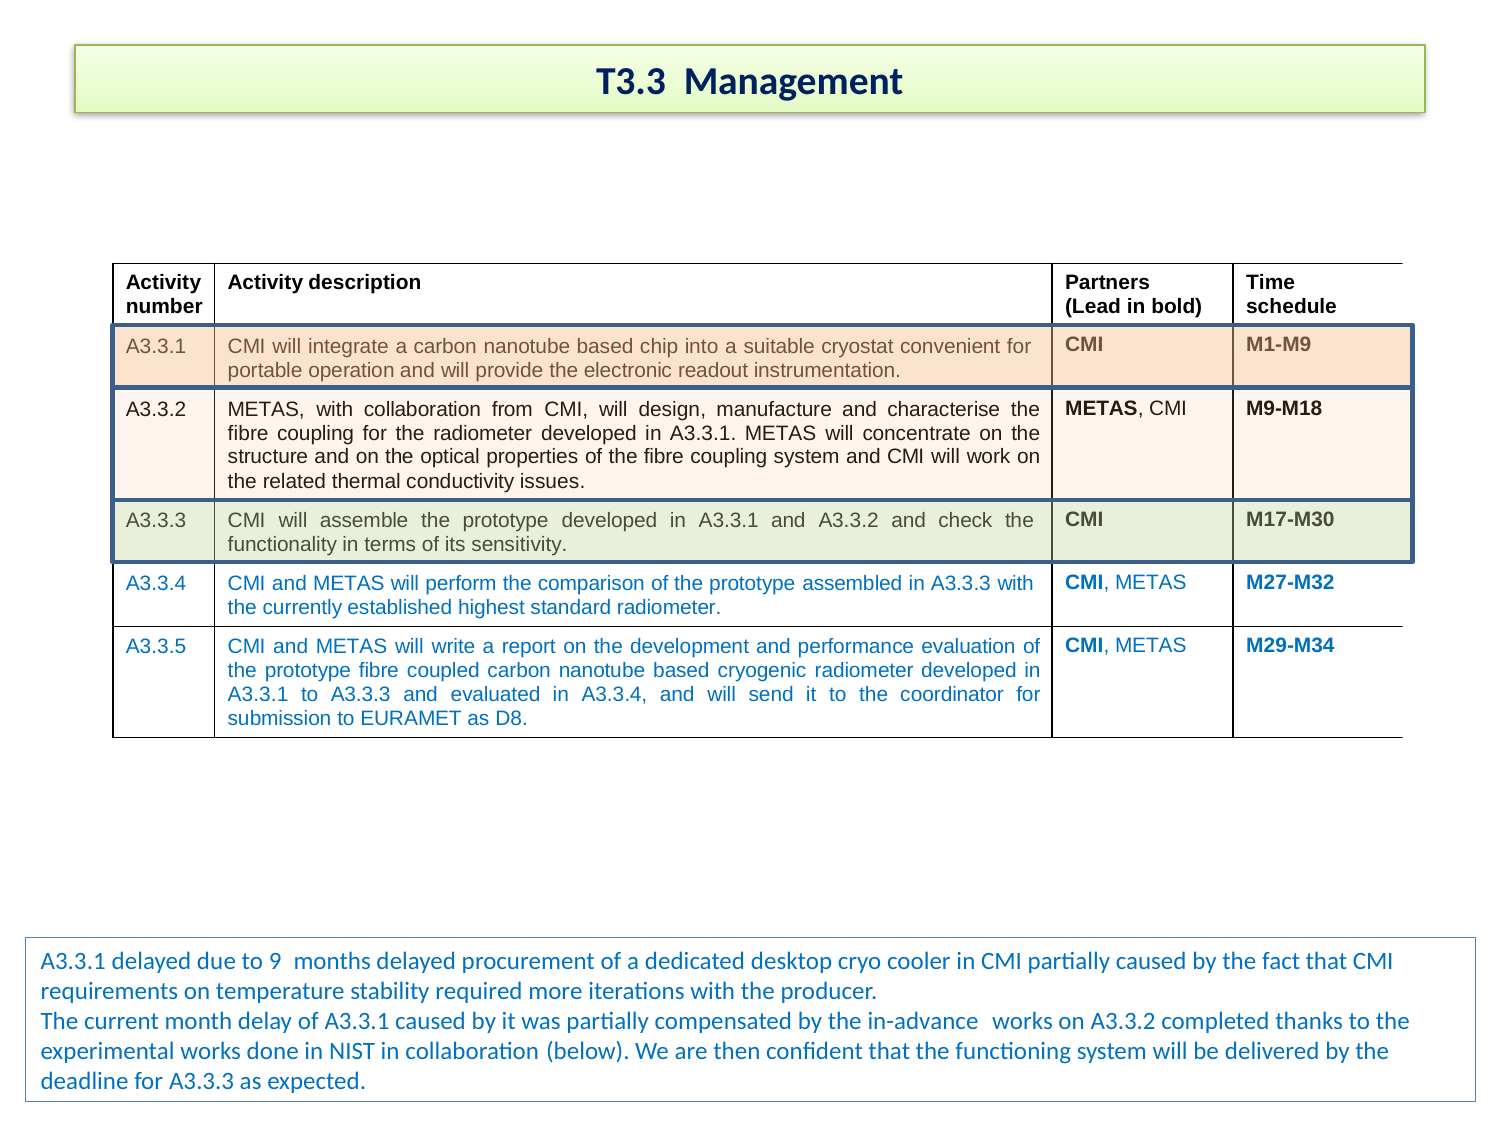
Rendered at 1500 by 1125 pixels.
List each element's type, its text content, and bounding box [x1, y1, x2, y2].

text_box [99, 262, 1403, 773]
text_box [1407, 498, 1415, 564]
text_box [1407, 385, 1415, 498]
text_box A3.3.1 delayed due to 9 months delayed procurement of a dedicated desktop cryo cooler in CMI partially caused by the fact that CMI requirements on temperature stability required more iterations with the producer. The current month delay of A3.3.1 caused by it was partially compensated by the in-advance works on A3.3.2 completed thanks to the experimental works done in NIST in collaboration (below). We are then confident that the functioning system will be delivered by the deadline for A3.3.3 as expected. [25, 937, 1476, 1102]
text_box [1407, 323, 1415, 385]
title T3.3 Management [74, 44, 1426, 113]
